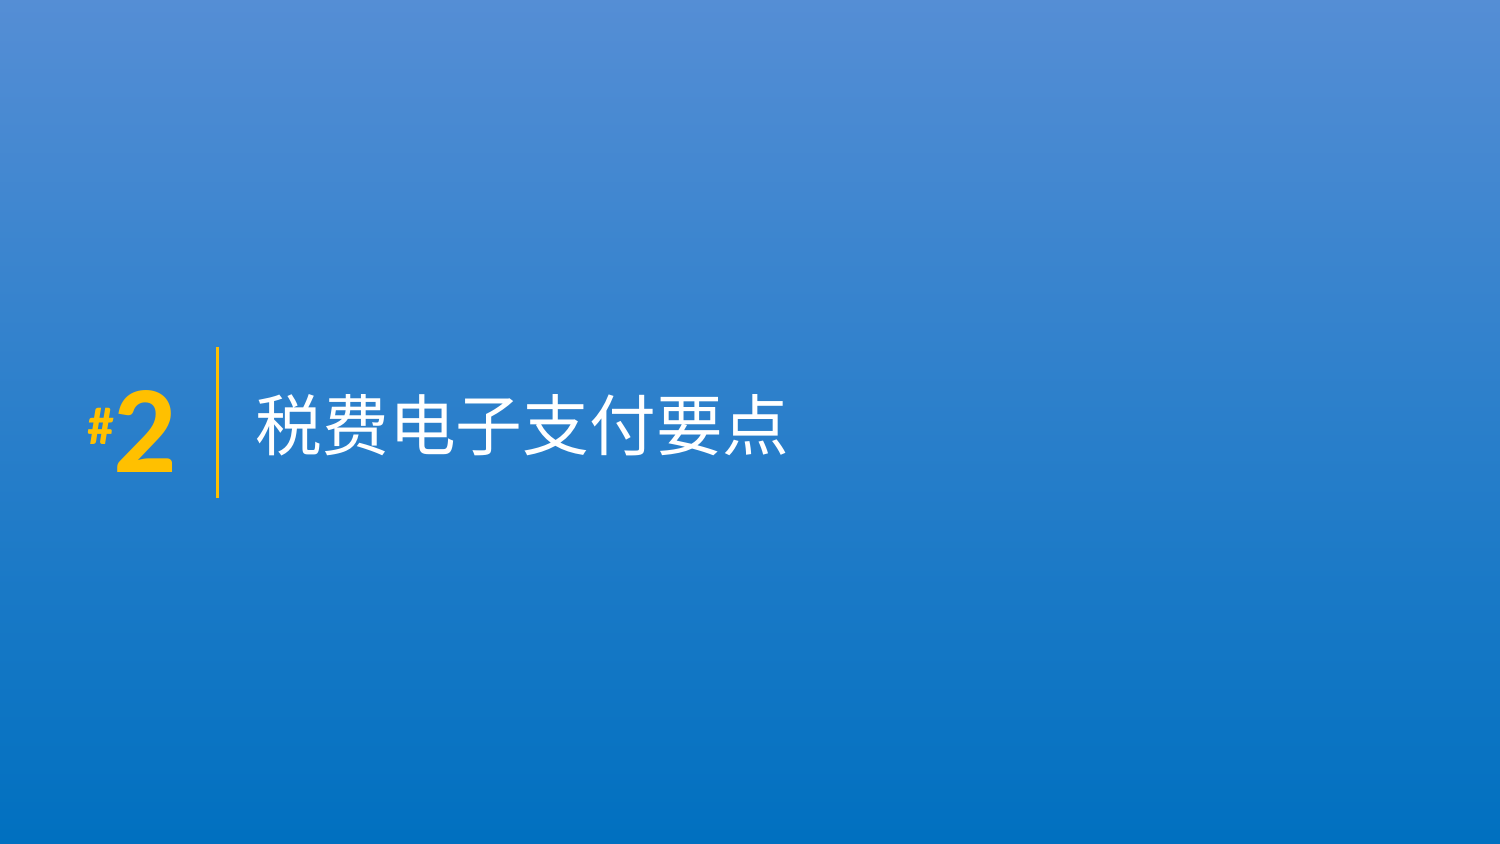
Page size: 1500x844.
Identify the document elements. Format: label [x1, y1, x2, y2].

text_box [72, 339, 813, 506]
